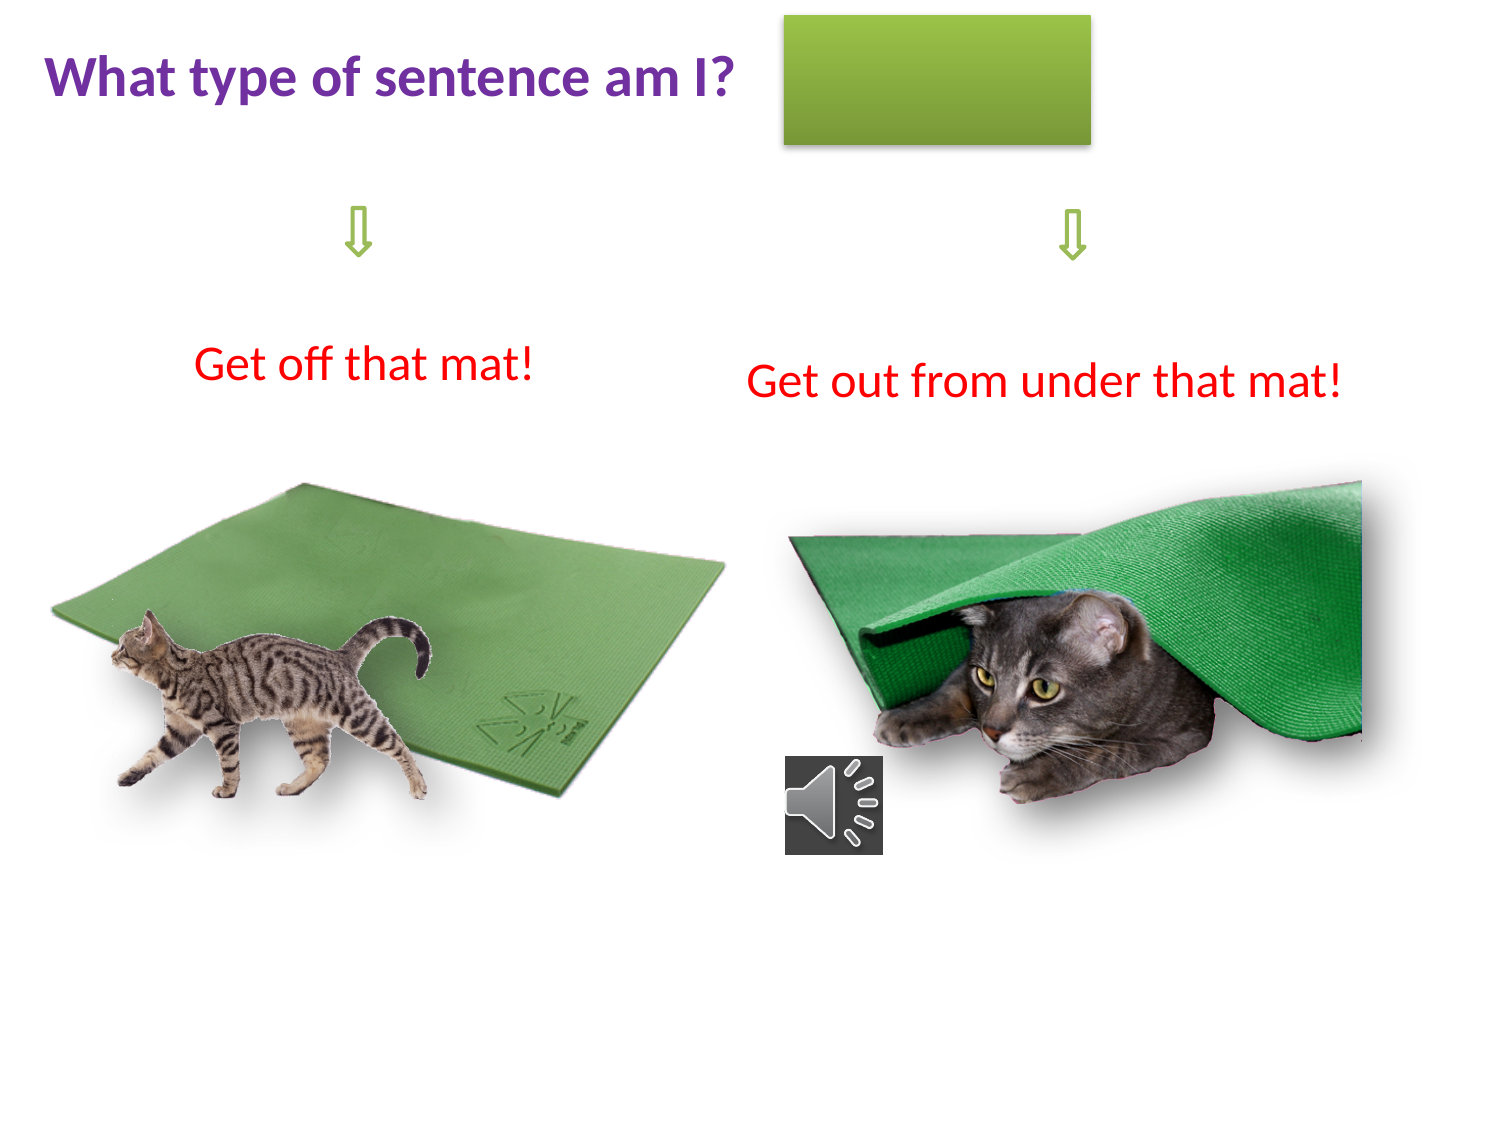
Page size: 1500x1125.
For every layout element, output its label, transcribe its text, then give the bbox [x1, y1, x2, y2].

text_box Get off that mat! [178, 323, 562, 399]
picture [46, 474, 729, 806]
text_box [344, 205, 373, 258]
picture [783, 474, 1362, 856]
text_box [1059, 209, 1087, 261]
text_box command [1095, 37, 1105, 122]
text_box [783, 15, 1091, 145]
text_box Get out from under that mat! [731, 339, 1359, 415]
text_box What type of sentence am I? [29, 30, 762, 116]
